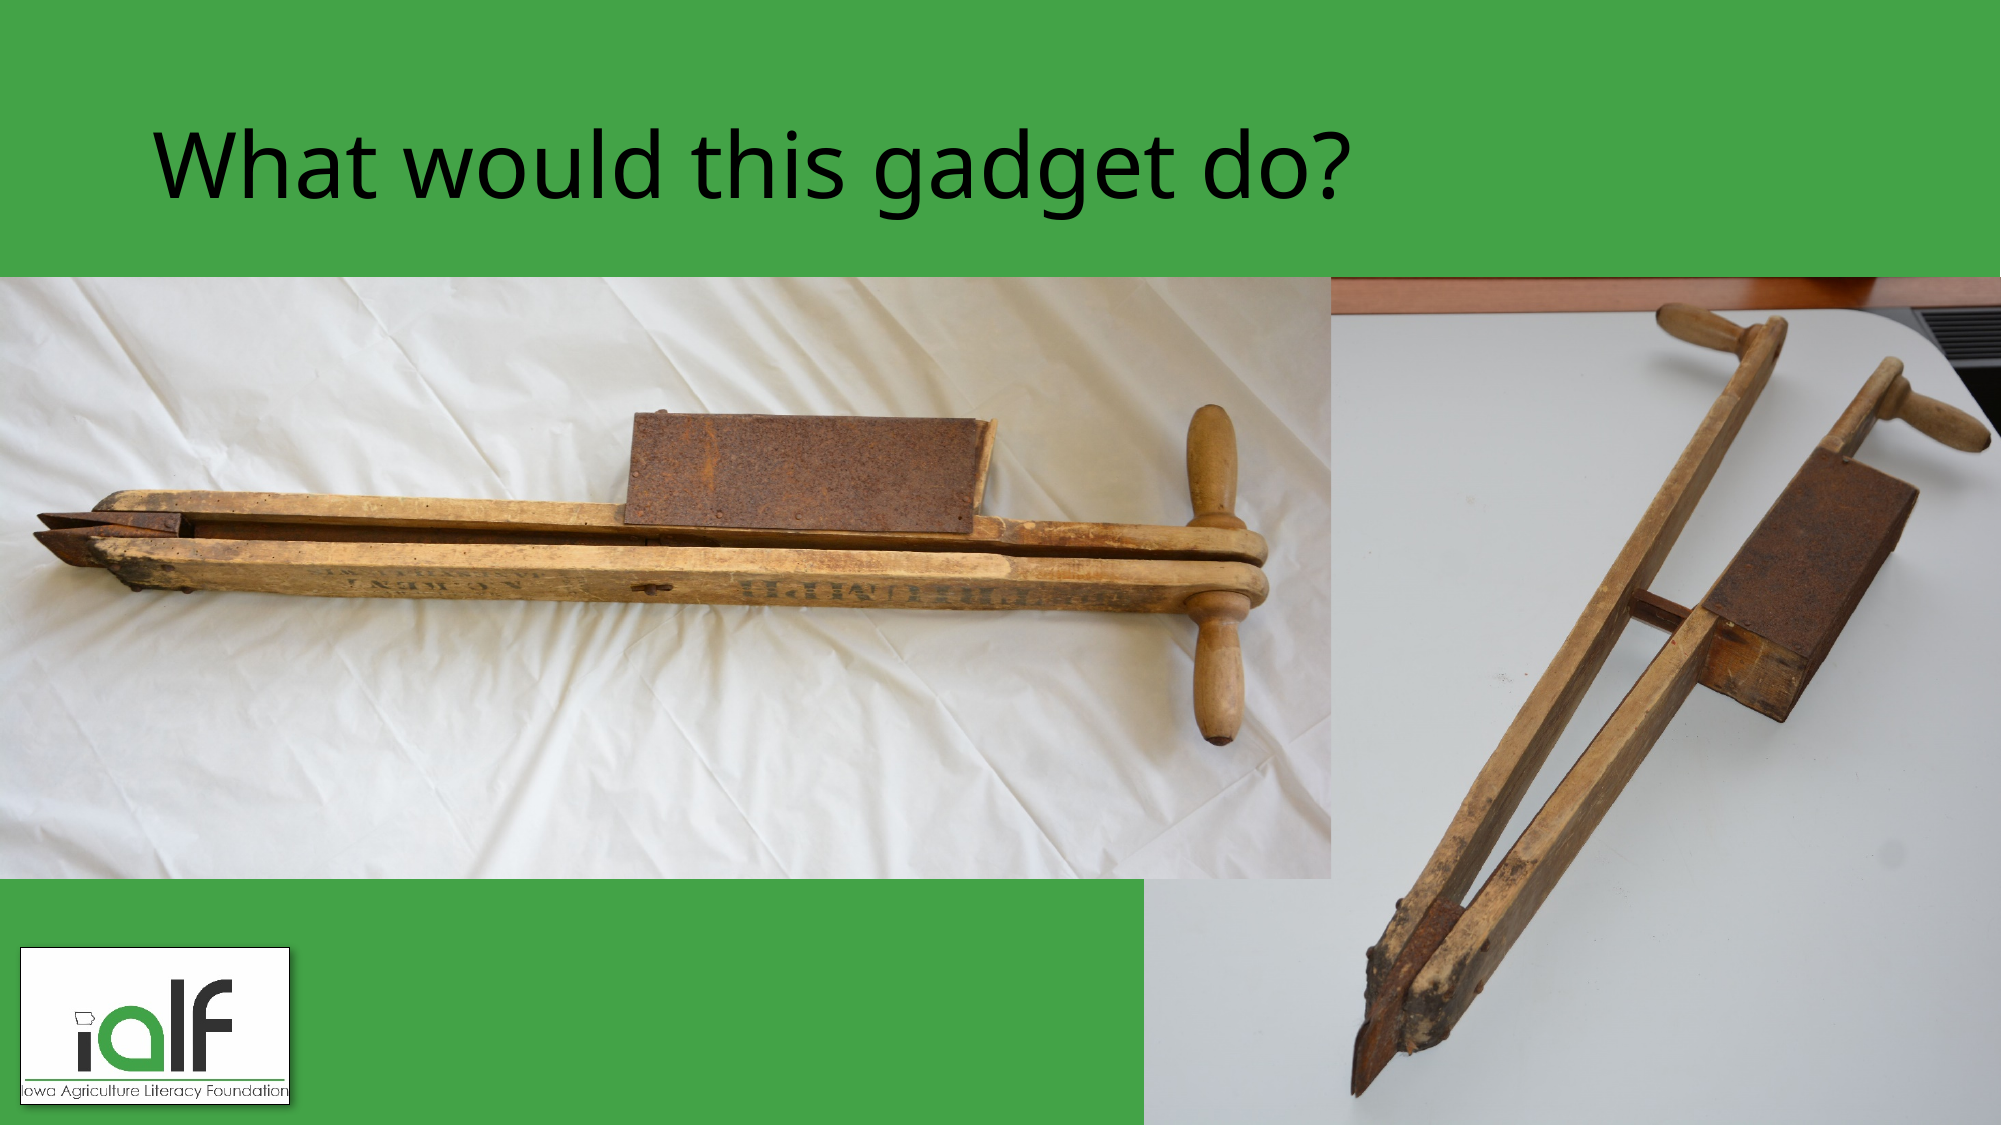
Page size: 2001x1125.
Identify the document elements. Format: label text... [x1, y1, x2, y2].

title What would this gadget do? [137, 59, 1863, 277]
picture [0, 277, 2001, 1125]
picture [20, 947, 289, 1105]
